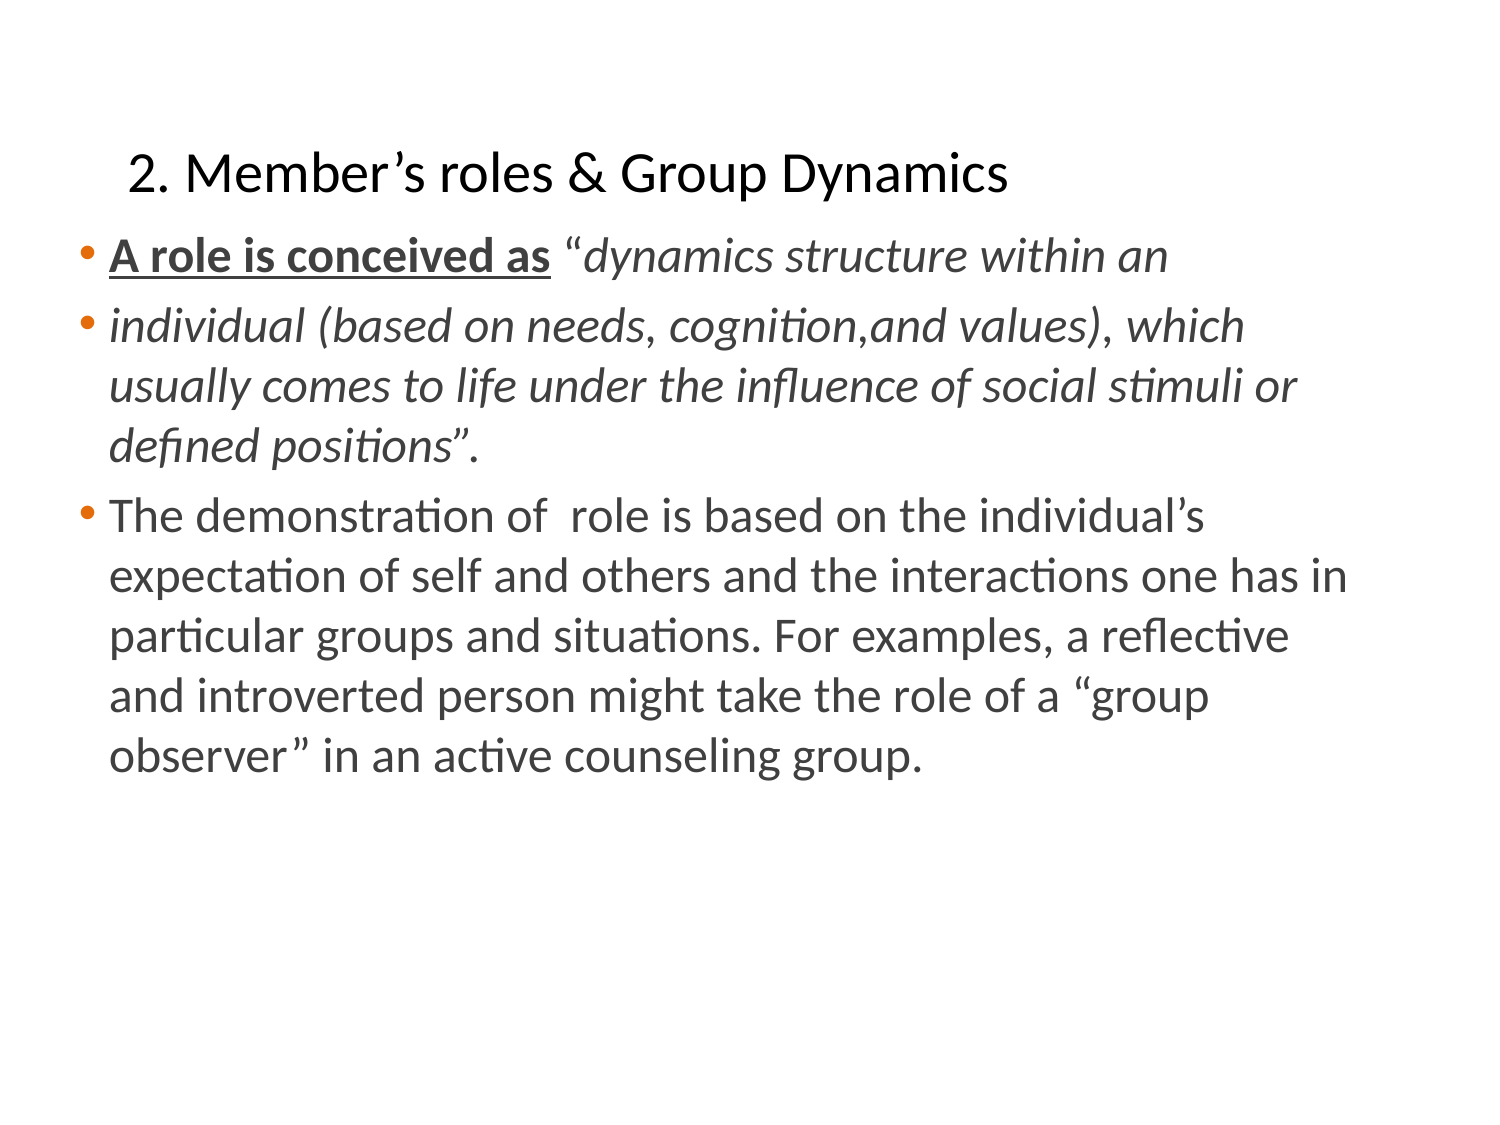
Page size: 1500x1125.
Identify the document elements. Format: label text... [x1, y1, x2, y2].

list A role is conceived as “dynamics structure within an individual (based on needs, cognition,and values), which usually comes to life under the influence of social stimuli or defined positions”. The demonstration of role is based on the individual’s expectation of self and others and the interactions one has in particular groups and situations. For examples, a reflective and introverted person might take the role of a “group observer” in an active counseling group. [37, 75, 1388, 963]
